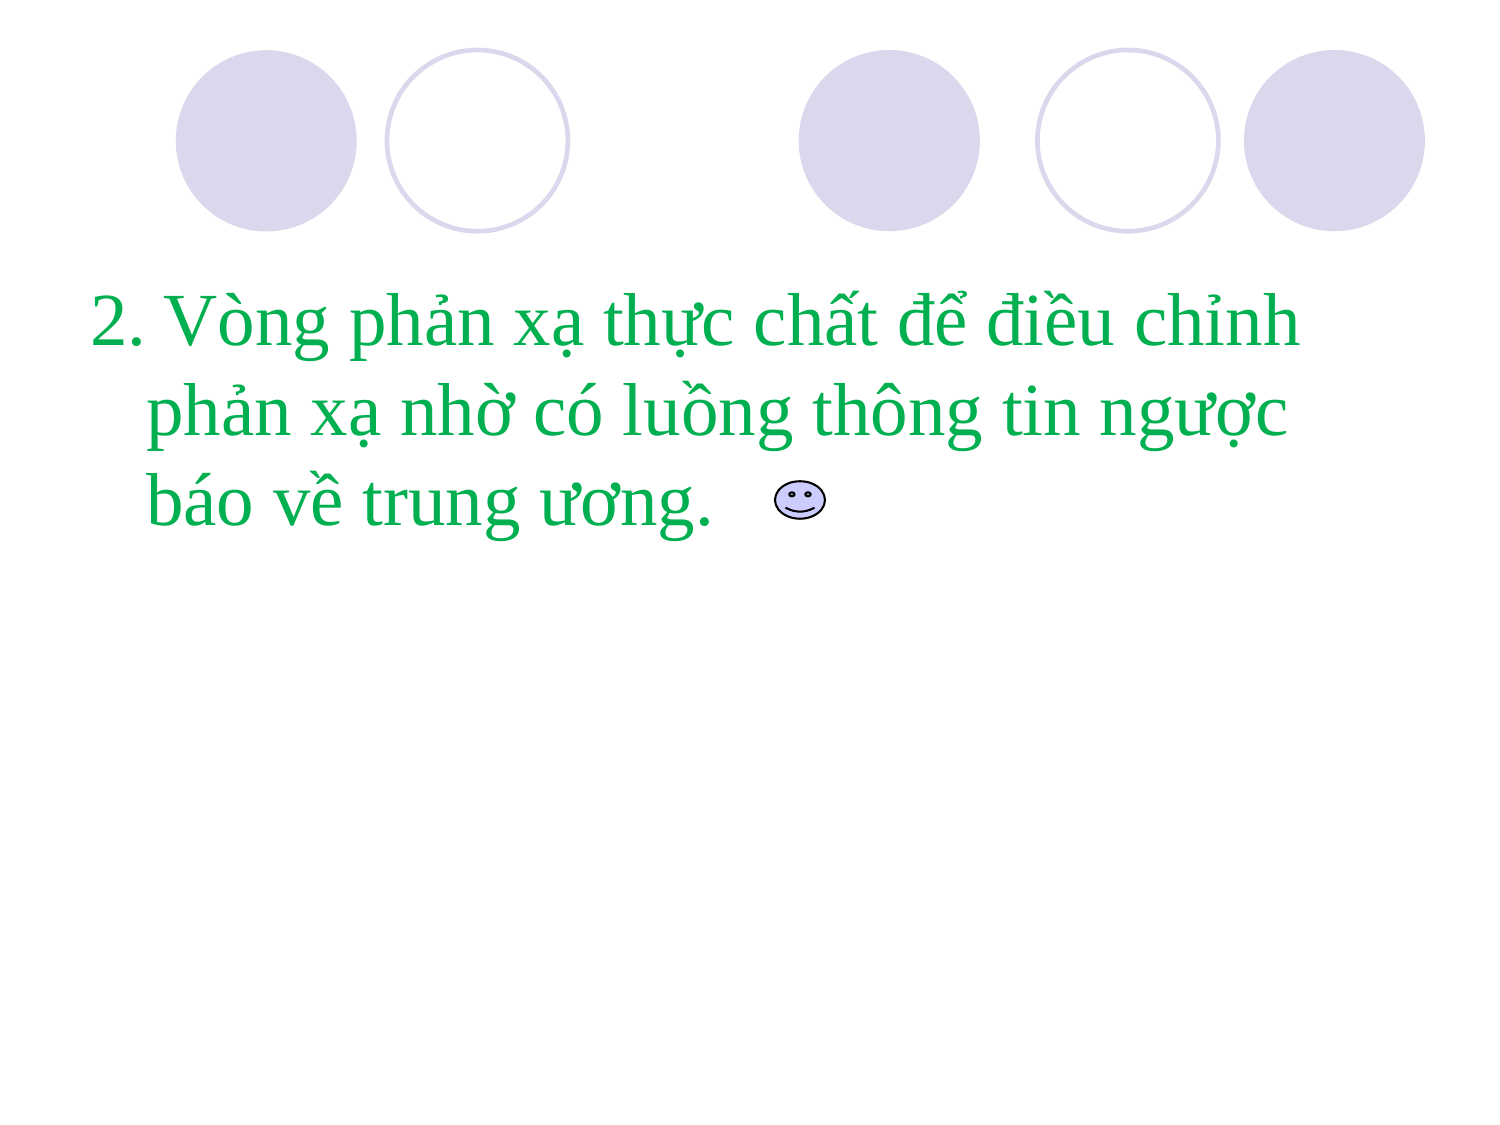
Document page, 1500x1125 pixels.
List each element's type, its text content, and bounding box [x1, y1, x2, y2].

text_box [774, 481, 826, 519]
list 2. Vòng phản xạ thực chất để điều chỉnh phản xạ nhờ có luồng thông tin ngược báo về trung ương. [75, 262, 1425, 1006]
